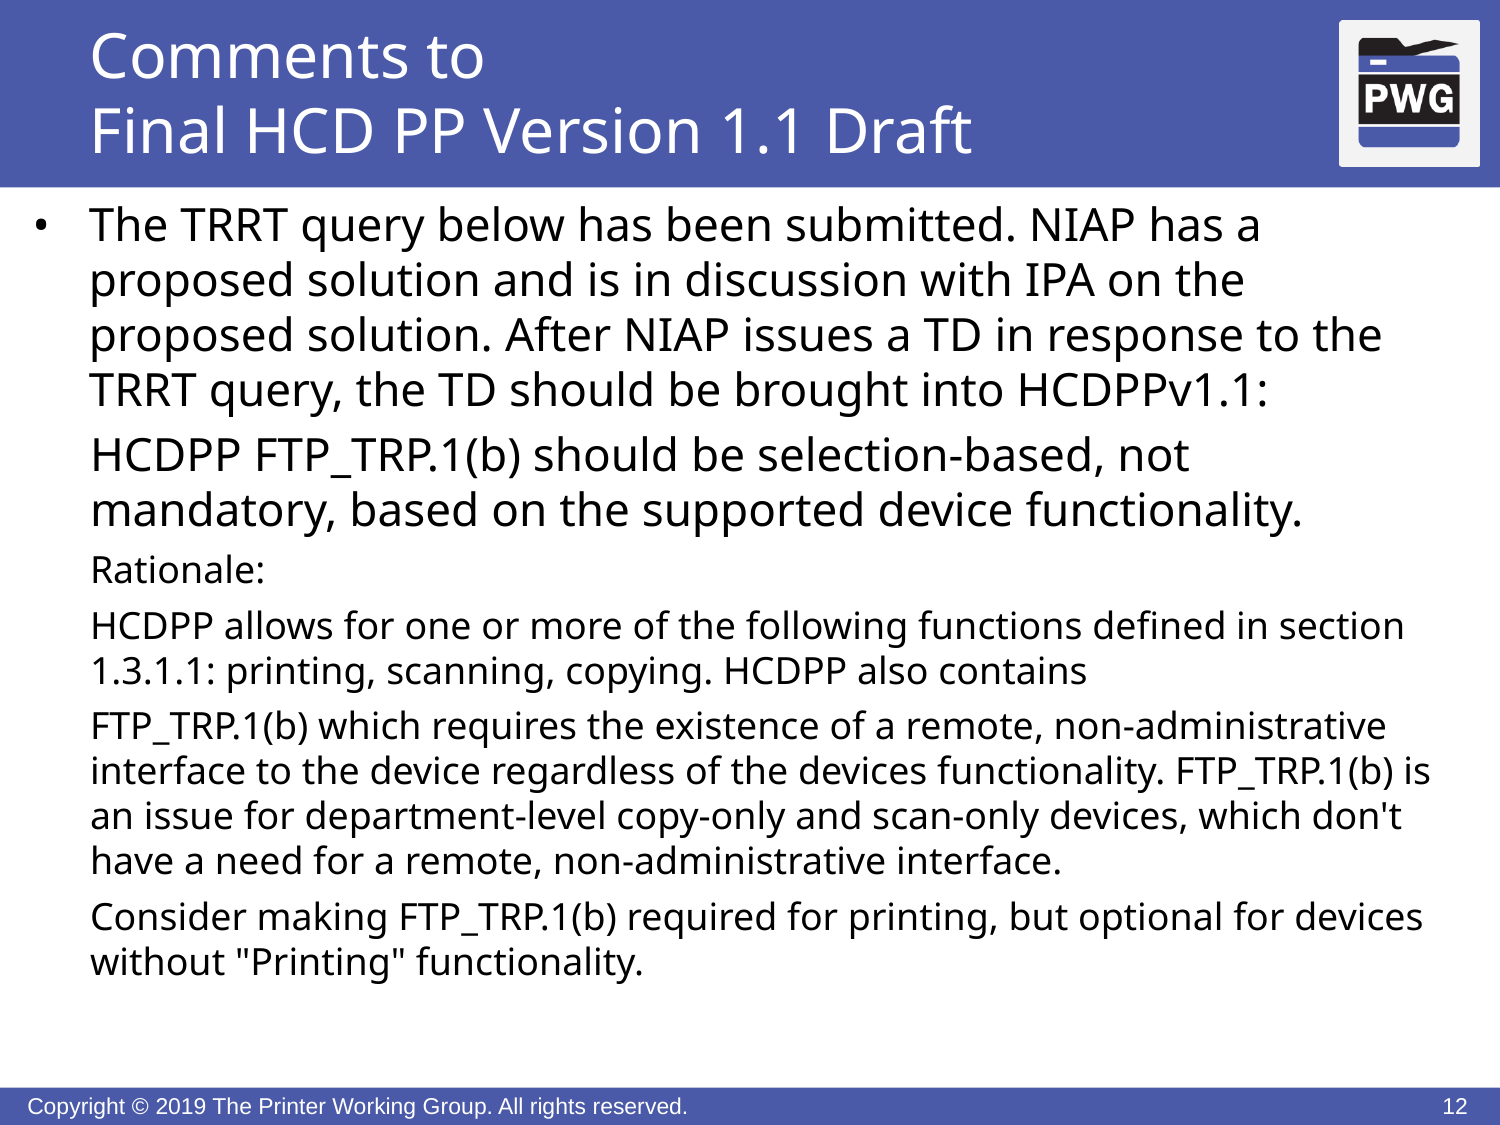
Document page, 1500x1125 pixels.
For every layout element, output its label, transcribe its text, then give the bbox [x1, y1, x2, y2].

text_box Copyright © 2019 The Printer Working Group. All rights reserved. [20, 1092, 750, 1118]
text_box [0, 0, 1500, 188]
picture [1339, 20, 1480, 167]
text_box [0, 1087, 1500, 1125]
text_box 12 [1441, 1092, 1469, 1118]
list The TRRT query below has been submitted. NIAP has a proposed solution and is in discussion with IPA on the proposed solution. After NIAP issues a TD in response to the TRRT query, the TD should be brought into HCDPPv1.1: HCDPP FTP_TRP.1(b) should be selection-based, not mandatory, based on the supported device functionality. Rationale: HCDPP allows for one or more of the following functions defined in section 1.3.1.1: printing, scanning, copying. HCDPP also contains FTP_TRP.1(b) which requires the existence of a remote, non-administrative interface to the device regardless of the devices functionality. FTP_TRP.1(b) is an issue for department-level copy-only and scan-only devices, which don't have a need for a remote, non-administrative interface. Consider making FTP_TRP.1(b) required for printing, but optional for devices without "Printing" functionality. [17, 187, 1469, 1050]
title Comments to Final HCD PP Version 1.1 Draft [75, 7, 1275, 175]
